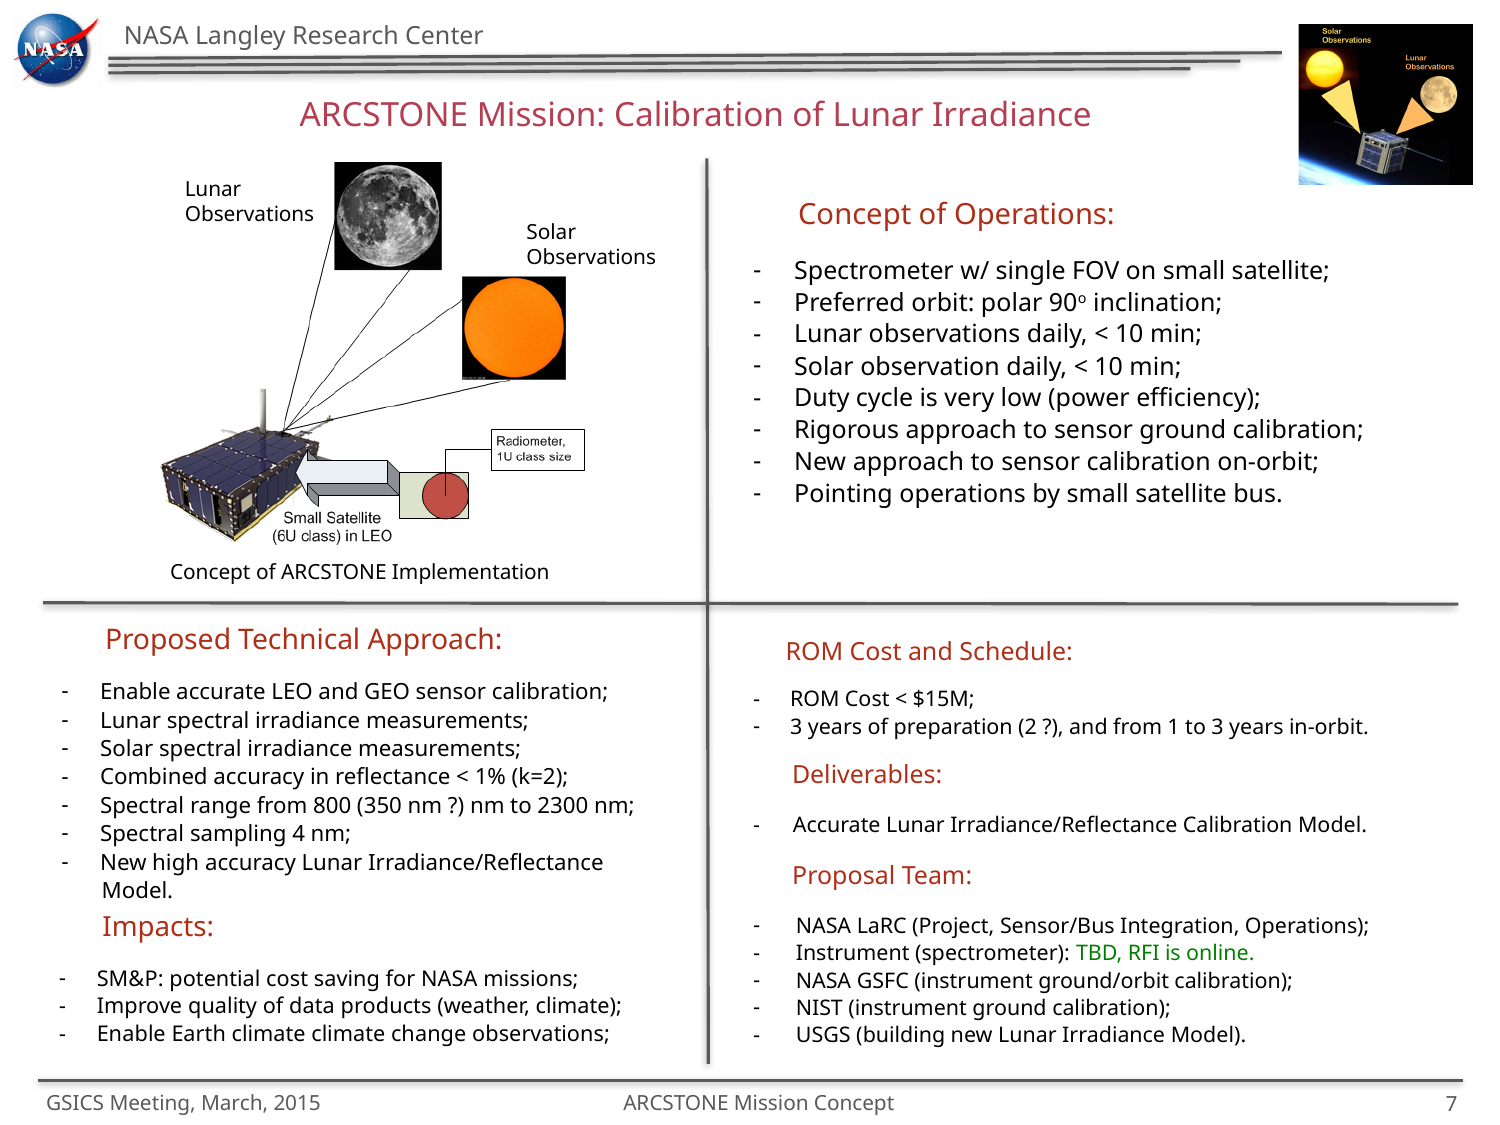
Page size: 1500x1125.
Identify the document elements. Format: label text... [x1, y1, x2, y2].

text_box Proposed Technical Approach: Enable accurate LEO and GEO sensor calibration; Lunar spectral irradiance measurements; Solar spectral irradiance measurements; Combined accuracy in reflectance < 1% (k=2); Spectral range from 800 (350 nm ?) nm to 2300 nm; Spectral sampling 4 nm; New high accuracy Lunar Irradiance/Reflectance Model. [46, 617, 682, 905]
text_box ROM Cost and Schedule: ROM Cost < $15M; 3 years of preparation (2 ?), and from 1 to 3 years in-orbit. Deliverables: - Accurate Lunar Irradiance/Reflectance Calibration Model. Proposal Team: NASA LaRC (Project, Sensor/Bus Integration, Operations); Instrument (spectrometer): TBD, RFI is online. NASA GSFC (instrument ground/orbit calibration); NIST (instrument ground calibration); USGS (building new Lunar Irradiance Model). [738, 631, 1463, 1062]
text_box Concept of Operations: Spectrometer w/ single FOV on small satellite; Preferred orbit: polar 90o inclination; Lunar observations daily, < 10 min; Solar observation daily, < 10 min; Duty cycle is very low (power efficiency); Rigorous approach to sensor ground calibration; New approach to sensor calibration on-orbit; Pointing operations by small satellite bus. [738, 192, 1432, 564]
picture [12, 12, 102, 89]
picture [133, 162, 587, 553]
text_box Solar Observations [591, 211, 671, 276]
text_box ARCSTONE Mission: Calibration of Lunar Irradiance [284, 85, 1108, 141]
text_box Concept of ARCSTONE Implementation [155, 561, 565, 592]
text_box Impacts: SM&P: potential cost saving for NASA missions; Improve quality of data products (weather, climate); Enable Earth climate climate change observations; [43, 905, 702, 1084]
